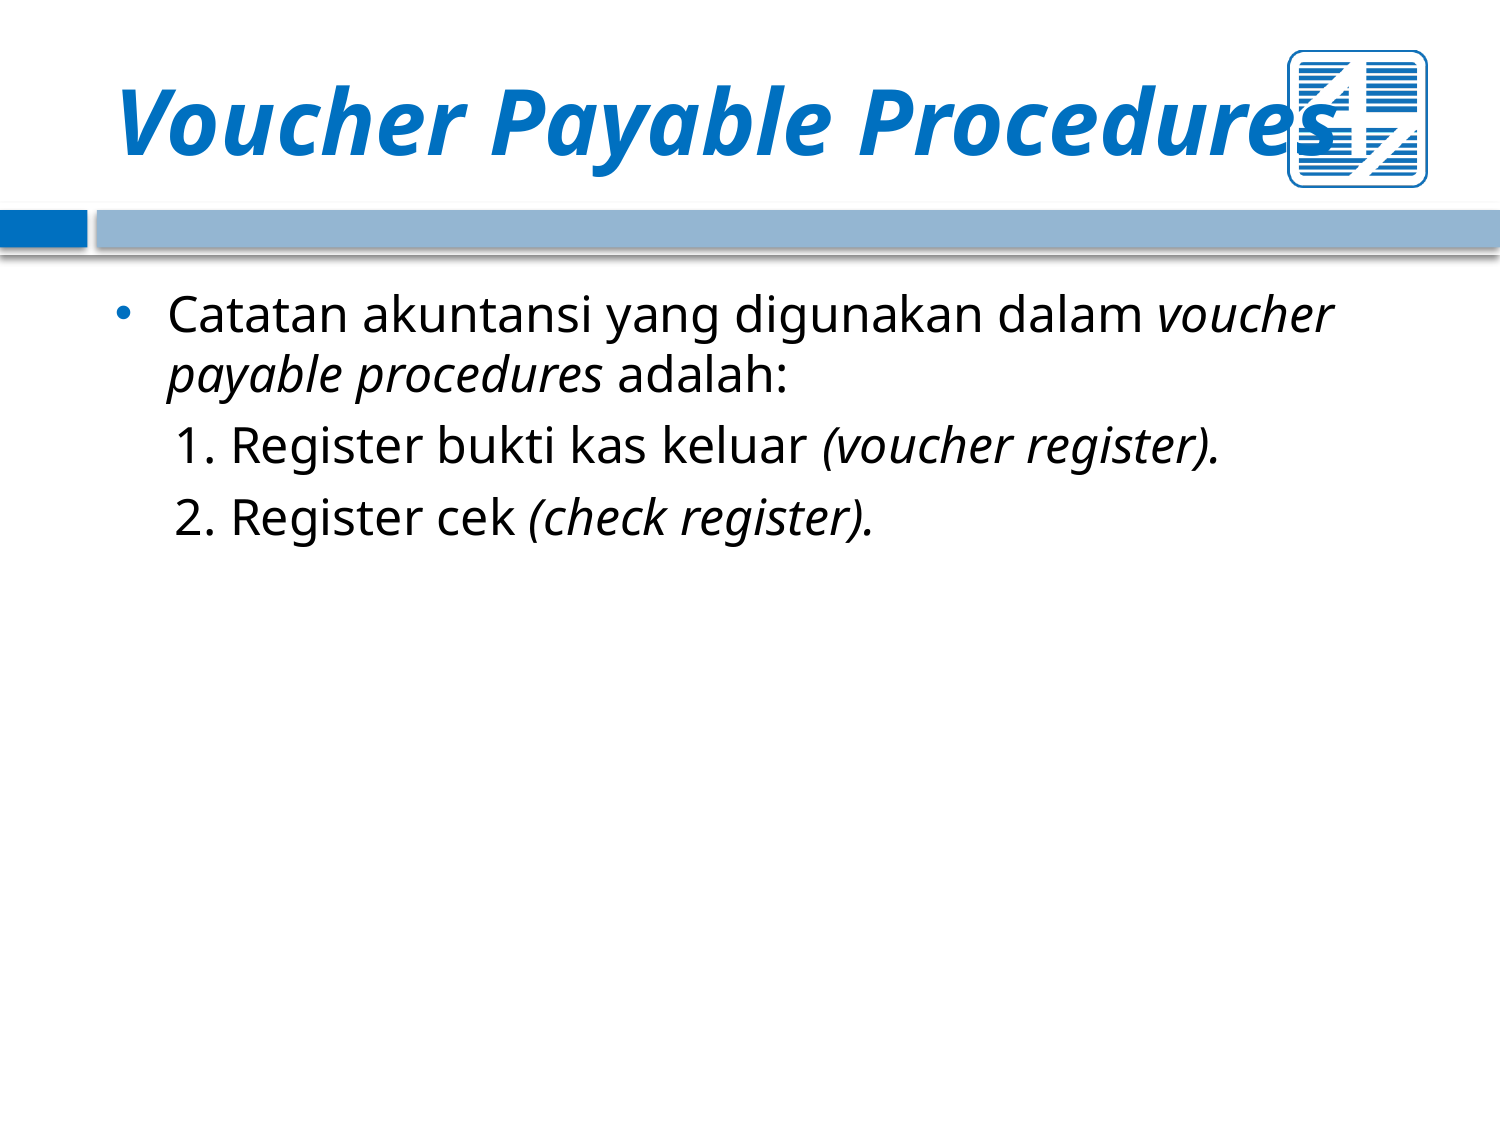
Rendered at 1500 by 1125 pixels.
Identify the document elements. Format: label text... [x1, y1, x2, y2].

list Catatan akuntansi yang digunakan dalam voucher payable procedures adalah: 1. Register bukti kas keluar (voucher register). 2. Register cek (check register). [99, 275, 1438, 988]
title Voucher Payable Procedures [99, 37, 1438, 200]
